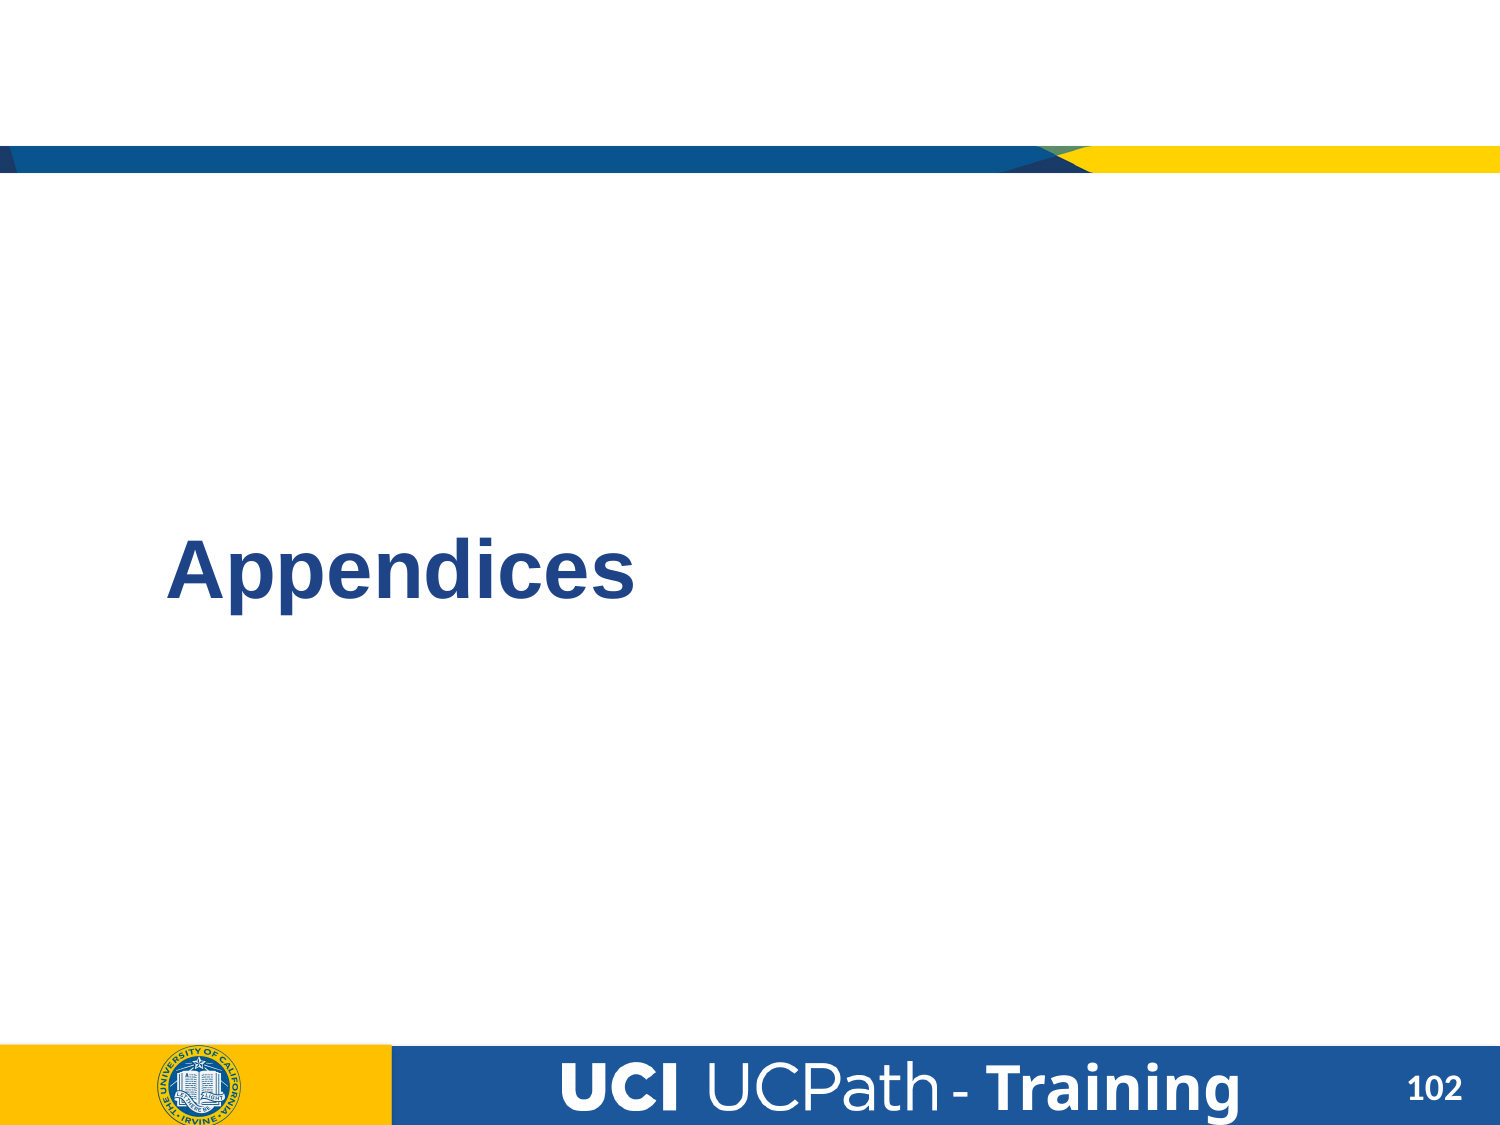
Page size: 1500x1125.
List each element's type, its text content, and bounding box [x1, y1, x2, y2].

picture [157, 1045, 241, 1125]
picture [562, 1061, 937, 1111]
title Appendices [150, 495, 1500, 636]
picture [0, 120, 1500, 251]
